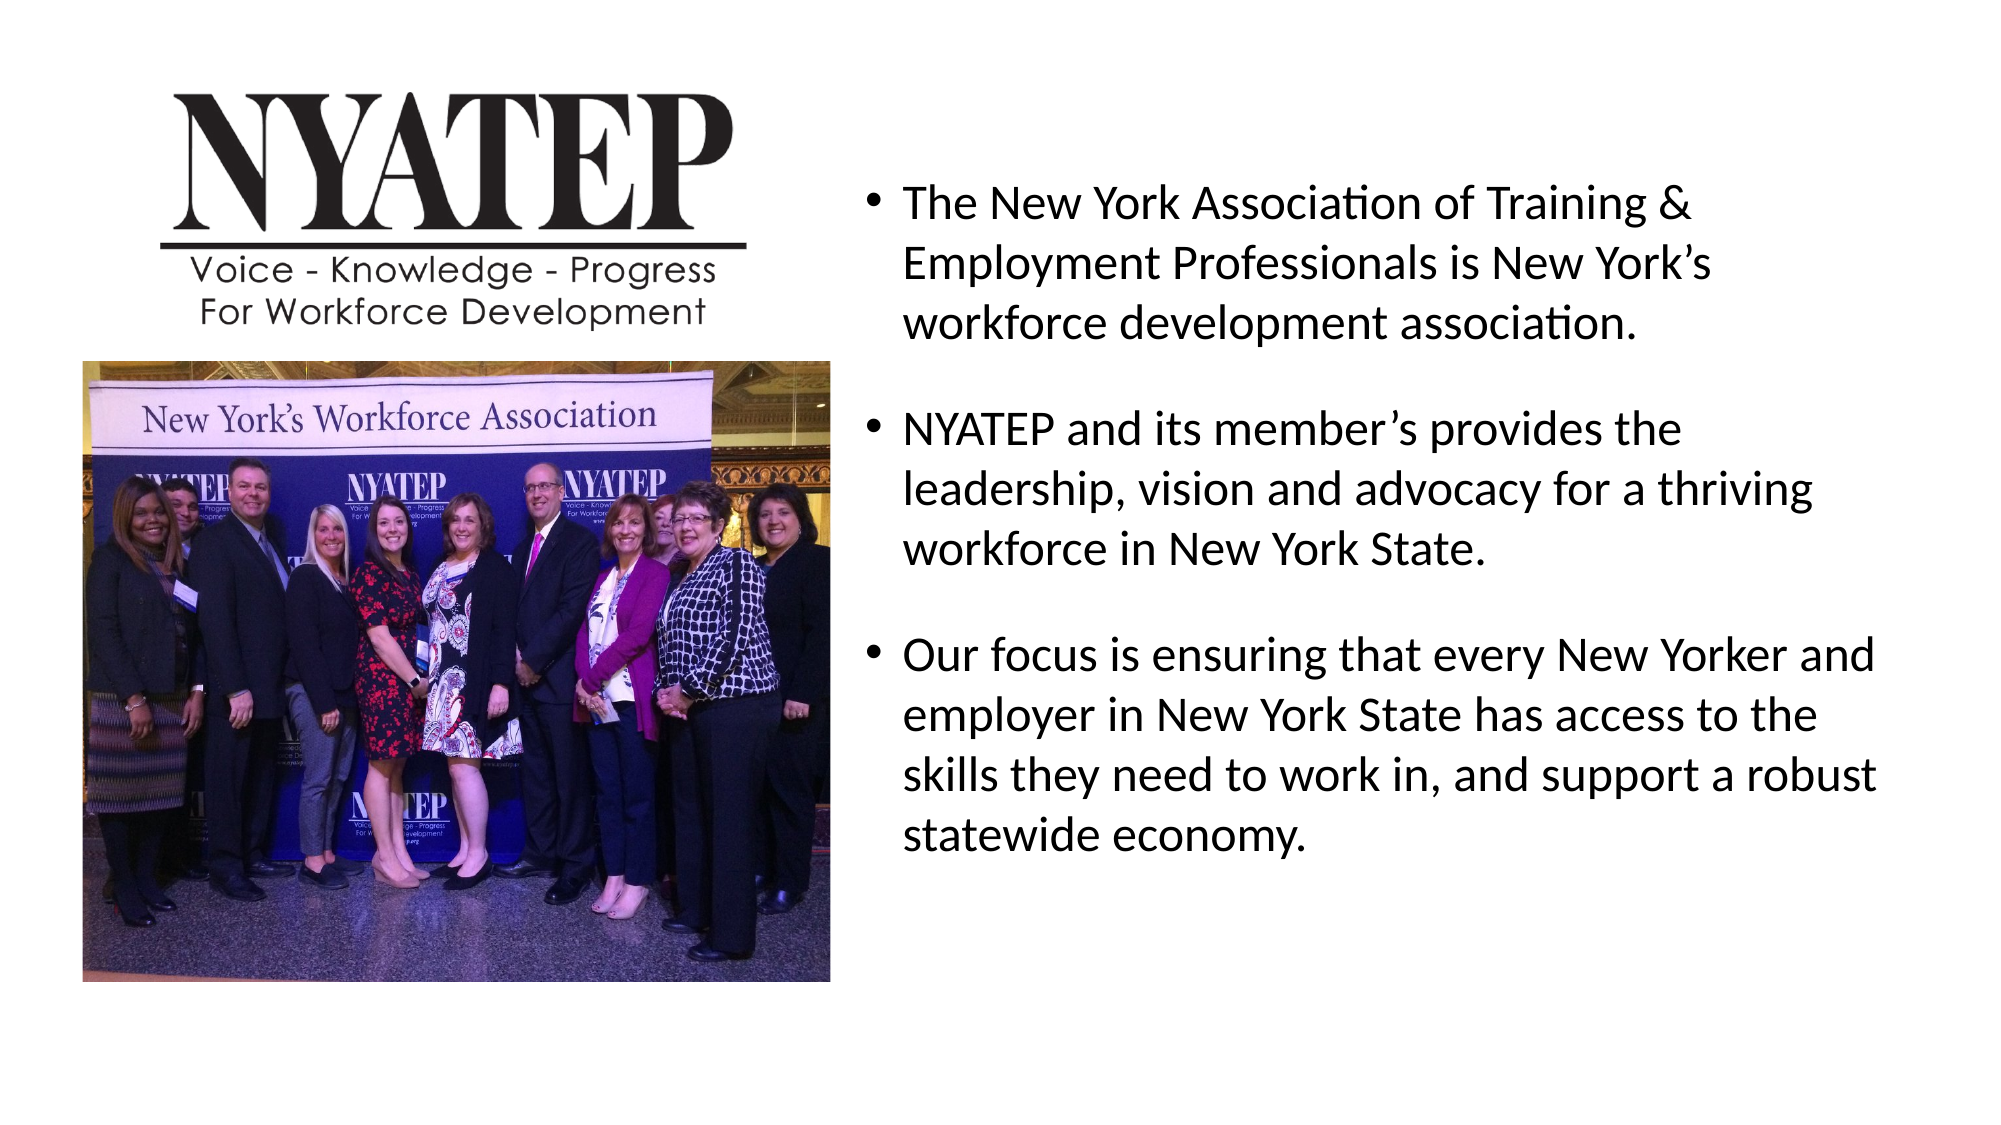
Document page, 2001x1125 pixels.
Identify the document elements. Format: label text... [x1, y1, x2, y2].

list The New York Association of Training & Employment Professionals is New York’s workforce development association. NYATEP and its member’s provides the leadership, vision and advocacy for a thriving workforce in New York State. Our focus is ensuring that every New Yorker and employer in New York State has access to the skills they need to work in, and support a robust statewide economy. [850, 161, 1901, 962]
picture [82, 361, 831, 982]
picture [0, 86, 918, 338]
